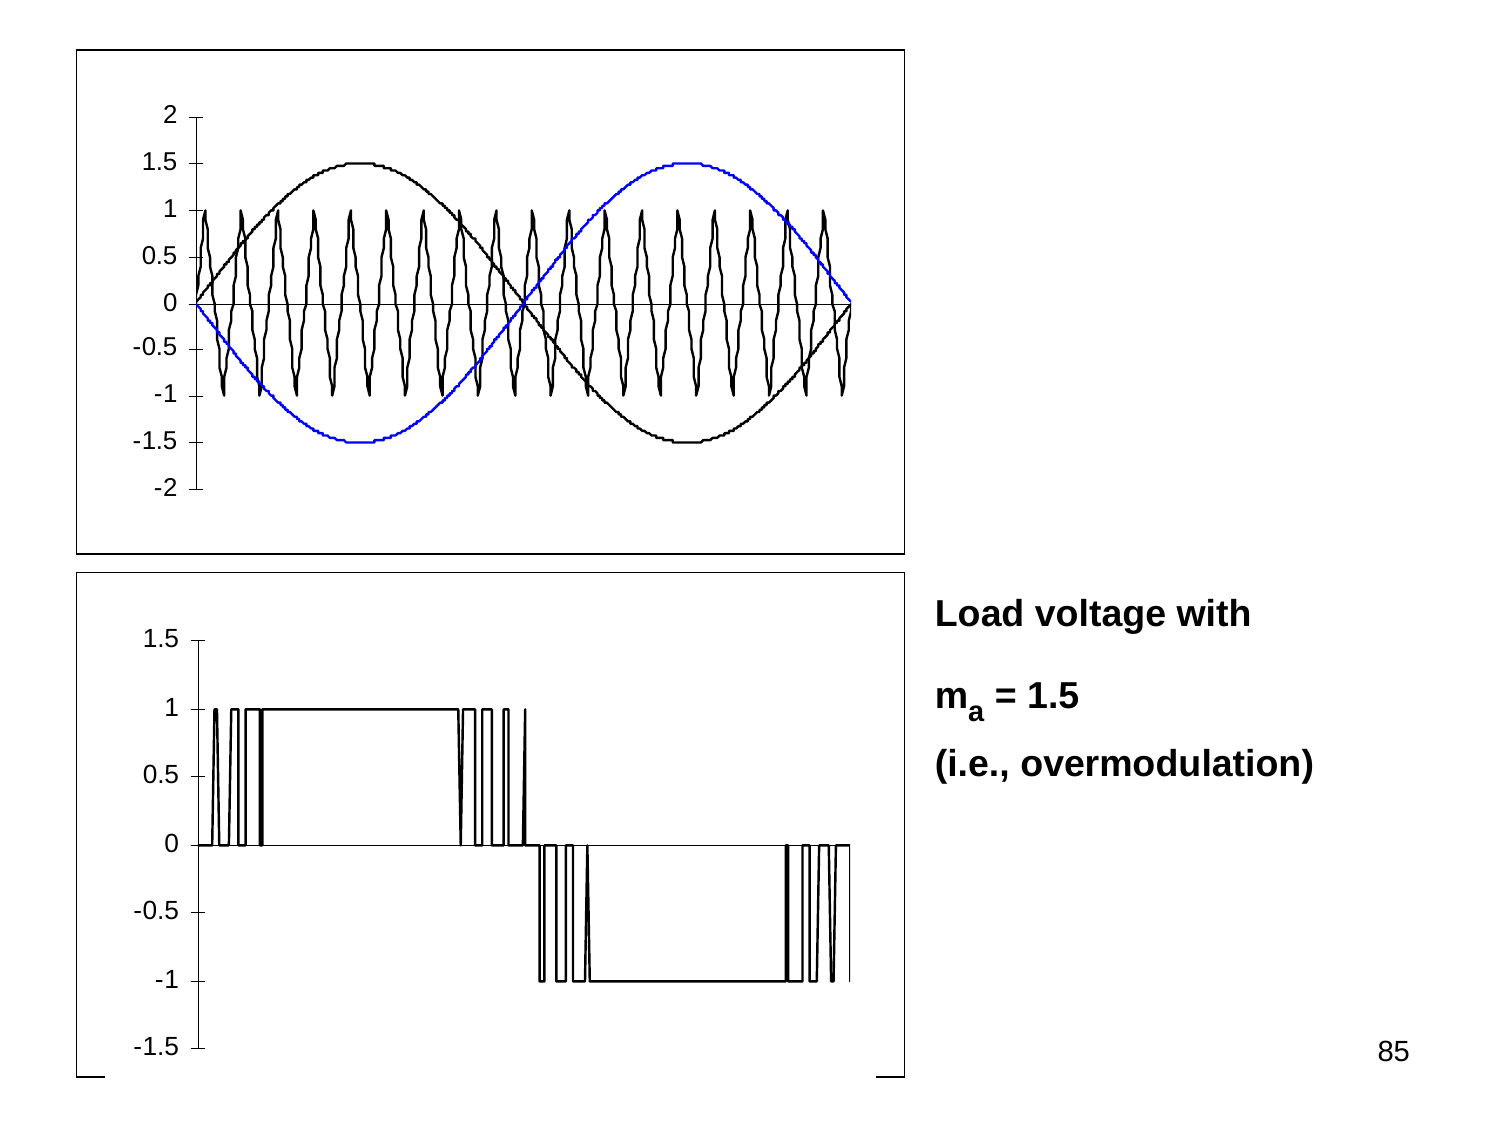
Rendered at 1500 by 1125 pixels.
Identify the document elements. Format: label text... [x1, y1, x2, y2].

slide_number 85 [1074, 1024, 1425, 1103]
picture [75, 48, 906, 1078]
text_box Load voltage with ma = 1.5 (i.e., overmodulation) [920, 581, 1406, 792]
